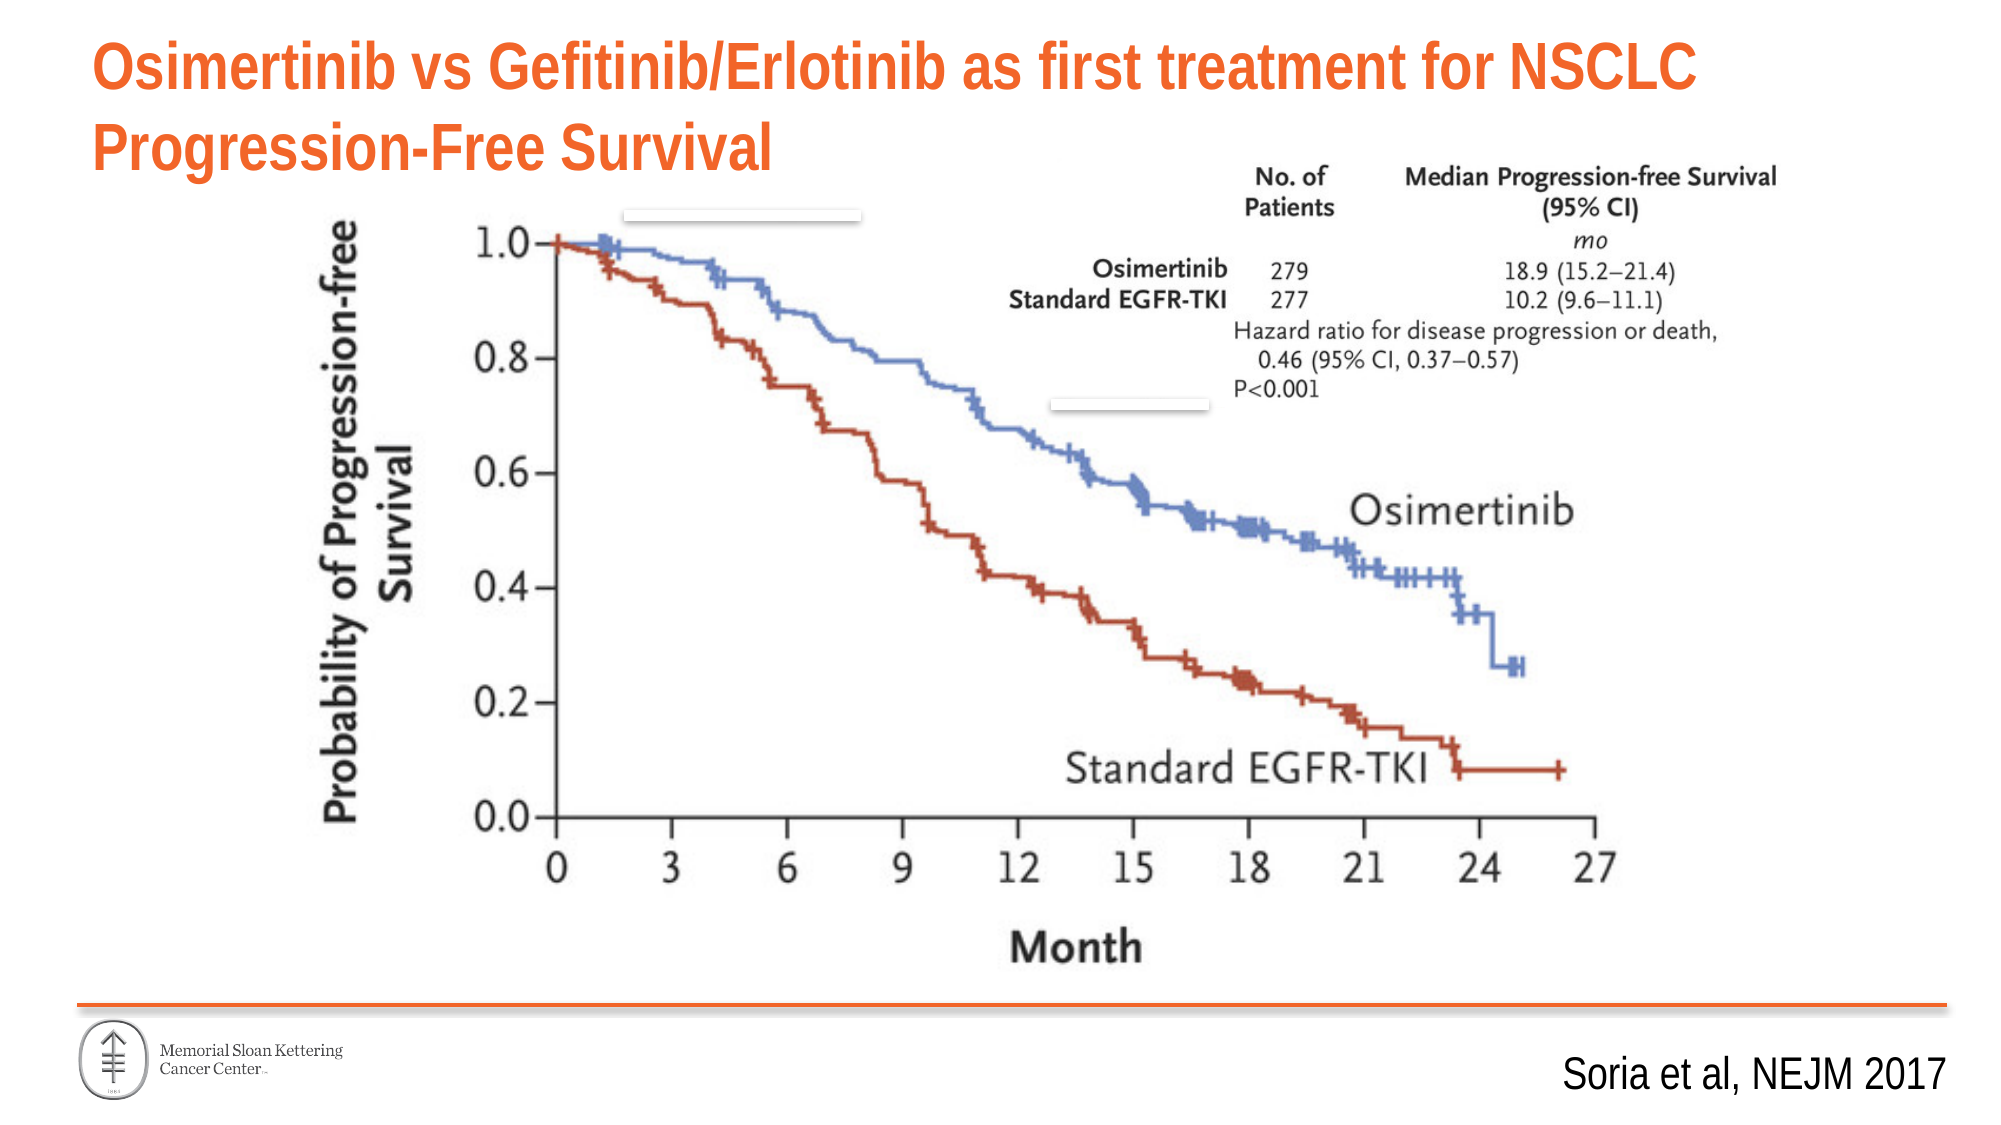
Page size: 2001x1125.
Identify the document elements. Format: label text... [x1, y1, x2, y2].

text_box Soria et al, NEJM 2017 [1547, 1036, 1963, 1106]
picture [1001, 157, 1818, 408]
title Osimertinib vs Gefitinib/Erlotinib as first treatment for NSCLC Progression-Free Survival [77, 14, 1947, 192]
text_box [227, 210, 1688, 983]
picture [77, 1017, 344, 1101]
